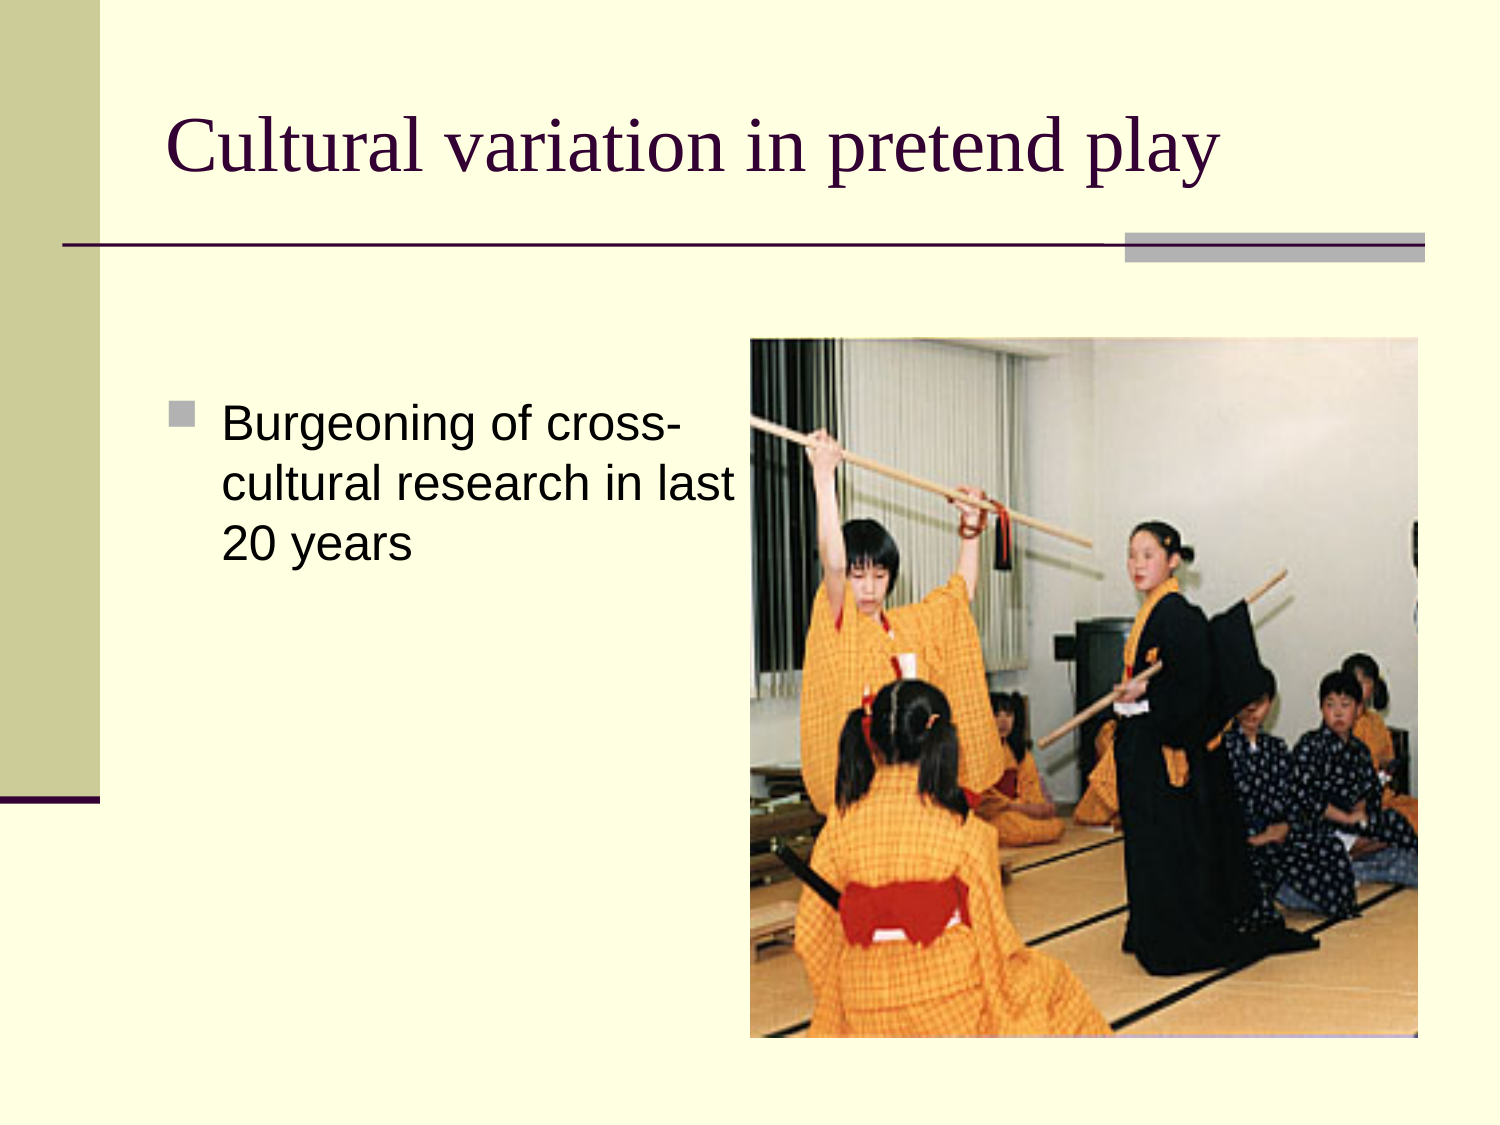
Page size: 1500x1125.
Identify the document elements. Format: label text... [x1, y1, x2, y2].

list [749, 337, 1419, 1038]
title Cultural variation in pretend play [149, 45, 1426, 234]
list Burgeoning of cross-cultural research in last 20 years [149, 312, 776, 1056]
